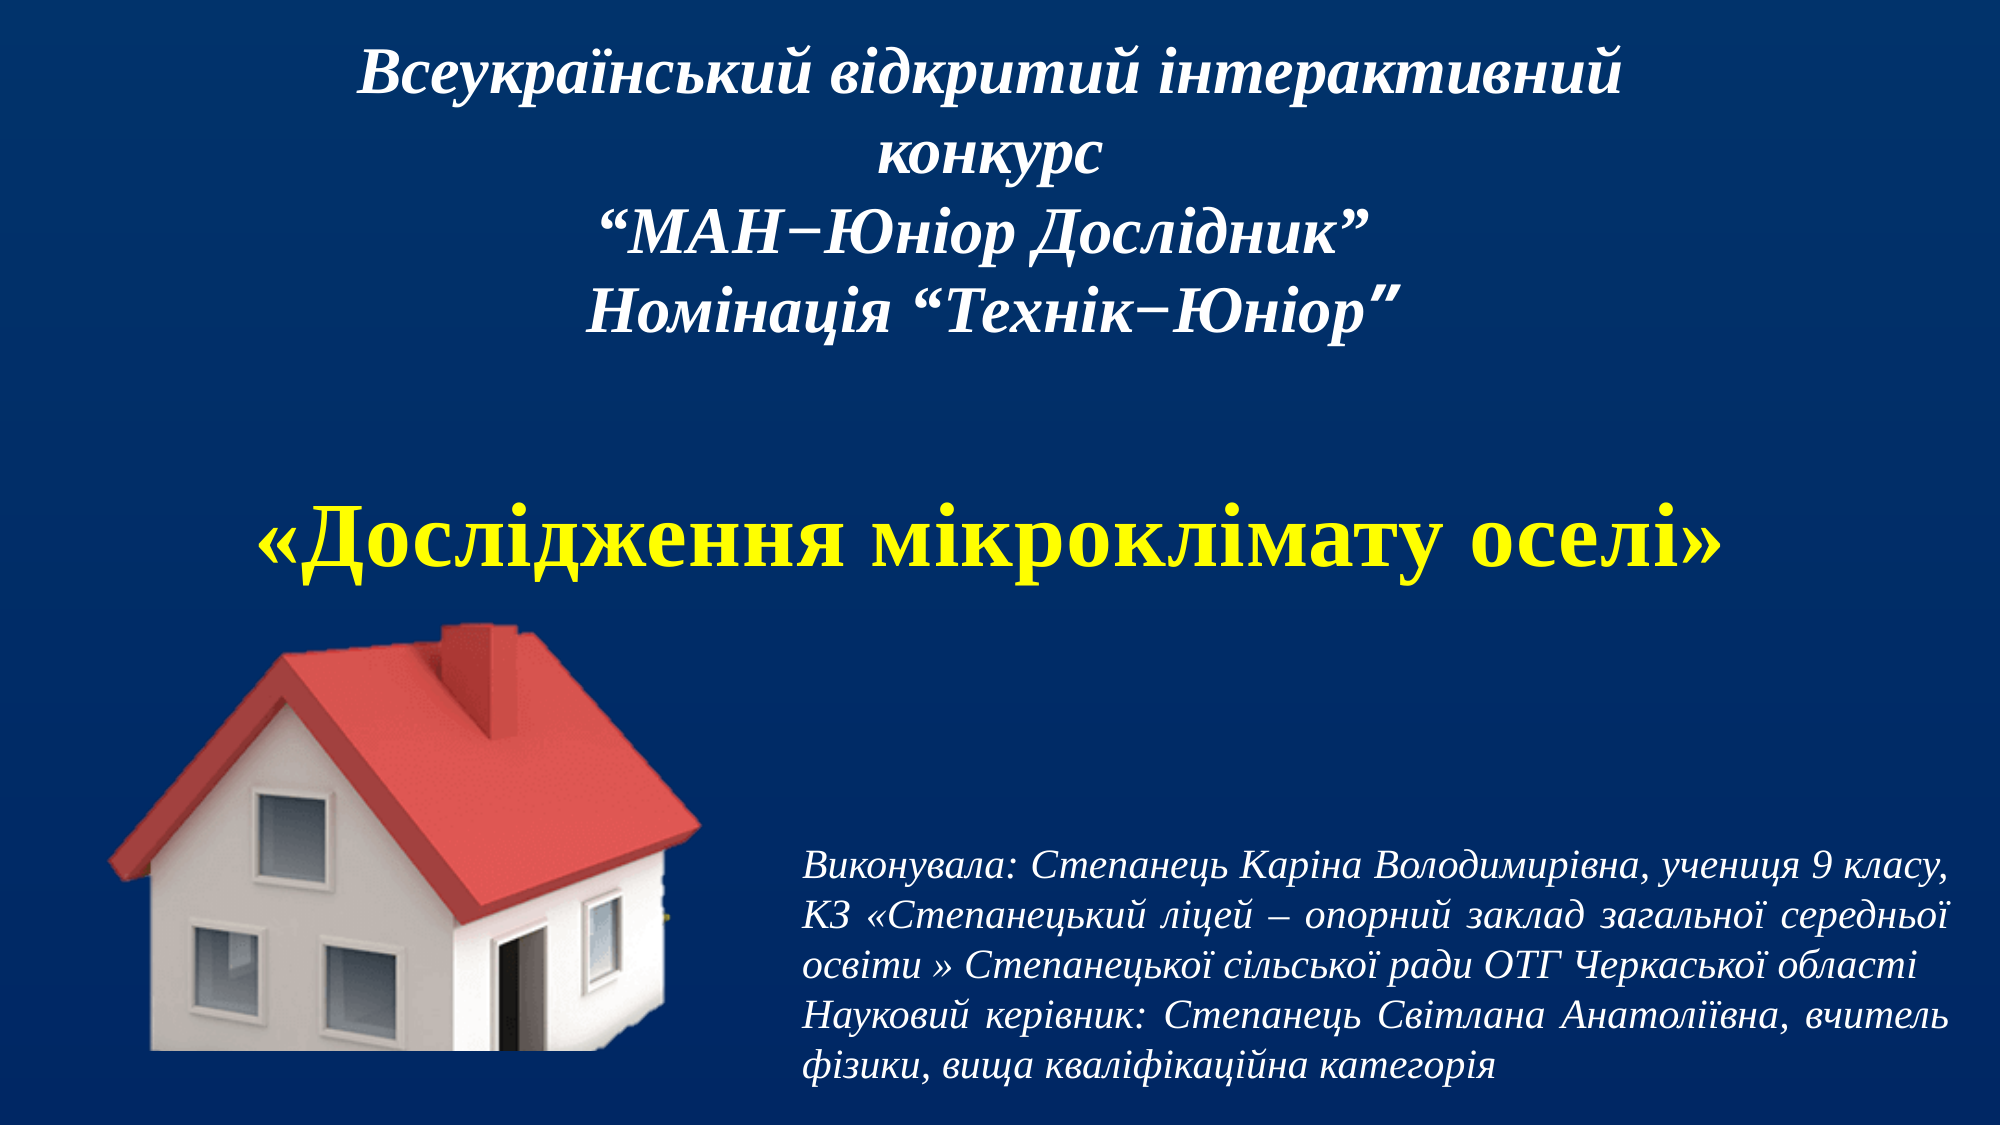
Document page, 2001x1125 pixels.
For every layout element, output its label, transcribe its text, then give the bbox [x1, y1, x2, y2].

text_box «Дослідження мікроклімату оселі» [217, 467, 1765, 592]
picture [0, 596, 729, 1051]
text_box Виконувала: Степанець Каріна Володимирівна, учениця 9 класу, КЗ «Степанецький ліцей – опорний заклад загальної середньої освіти » Степанецької сільської ради ОТГ Черкаської області Науковий керівник: Степанець Світлана Анатоліївна, вчитель фізики, вища кваліфікаційна категорія [787, 829, 1965, 1095]
text_box Всеукраїнський відкритий інтерактивний конкурс “МАН−Юніор Дослідник” Номінація “Технік−Юніор” [279, 19, 1703, 354]
